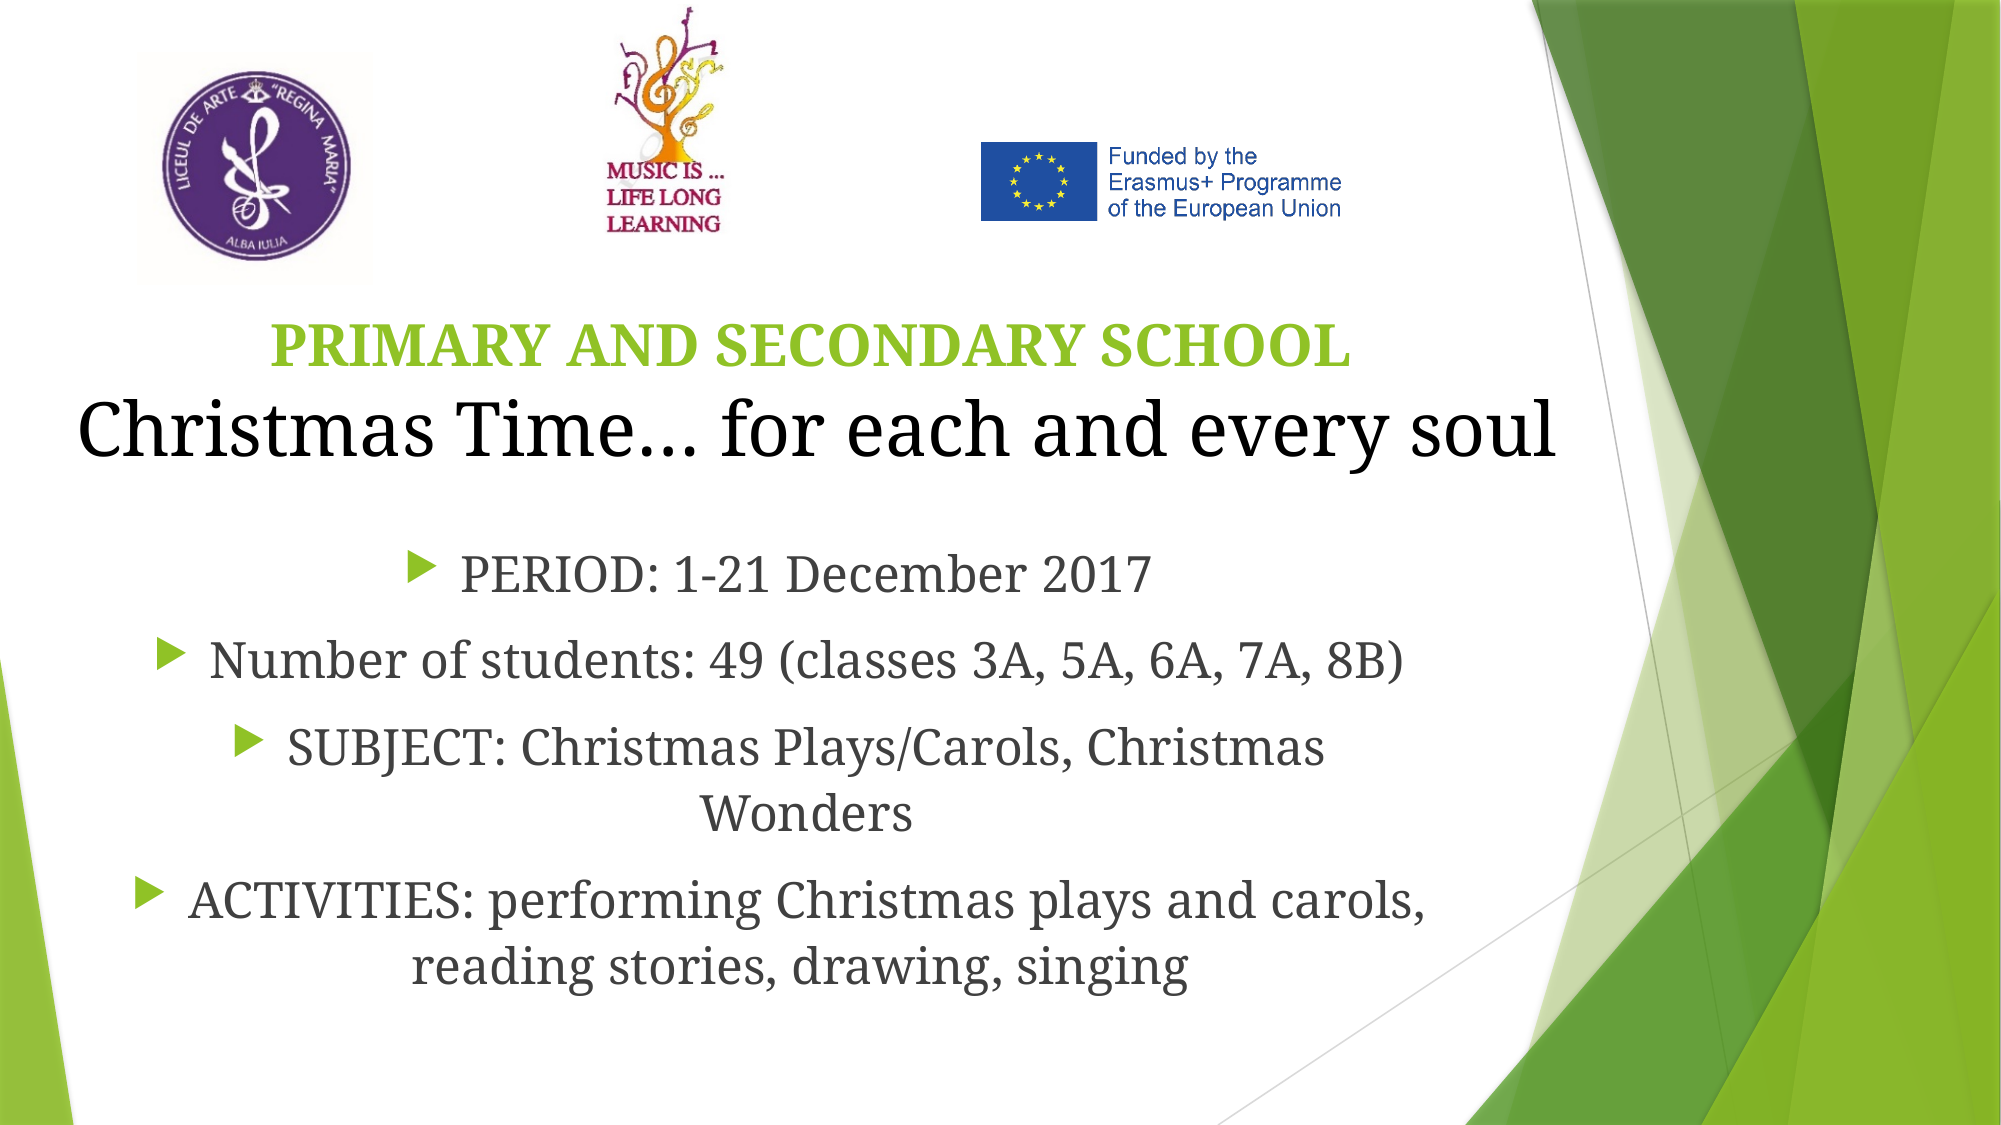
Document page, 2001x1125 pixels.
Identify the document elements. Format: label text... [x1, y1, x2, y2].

picture [980, 141, 1342, 222]
title PRIMARY AND SECONDARY SCHOOL [255, 300, 1582, 364]
list PERIOD: 1-21 December 2017 Number of students: 49 (classes 3A, 5A, 6A, 7A, 8B) SUBJECT: Christmas Plays/Carols, Christmas Wonders ACTIVITIES: performing Christmas plays and carols, reading stories, drawing, singing [107, 528, 1451, 966]
text_box Christmas Time… for each and every soul [52, 364, 1582, 499]
picture [583, 4, 751, 240]
picture [137, 51, 374, 286]
